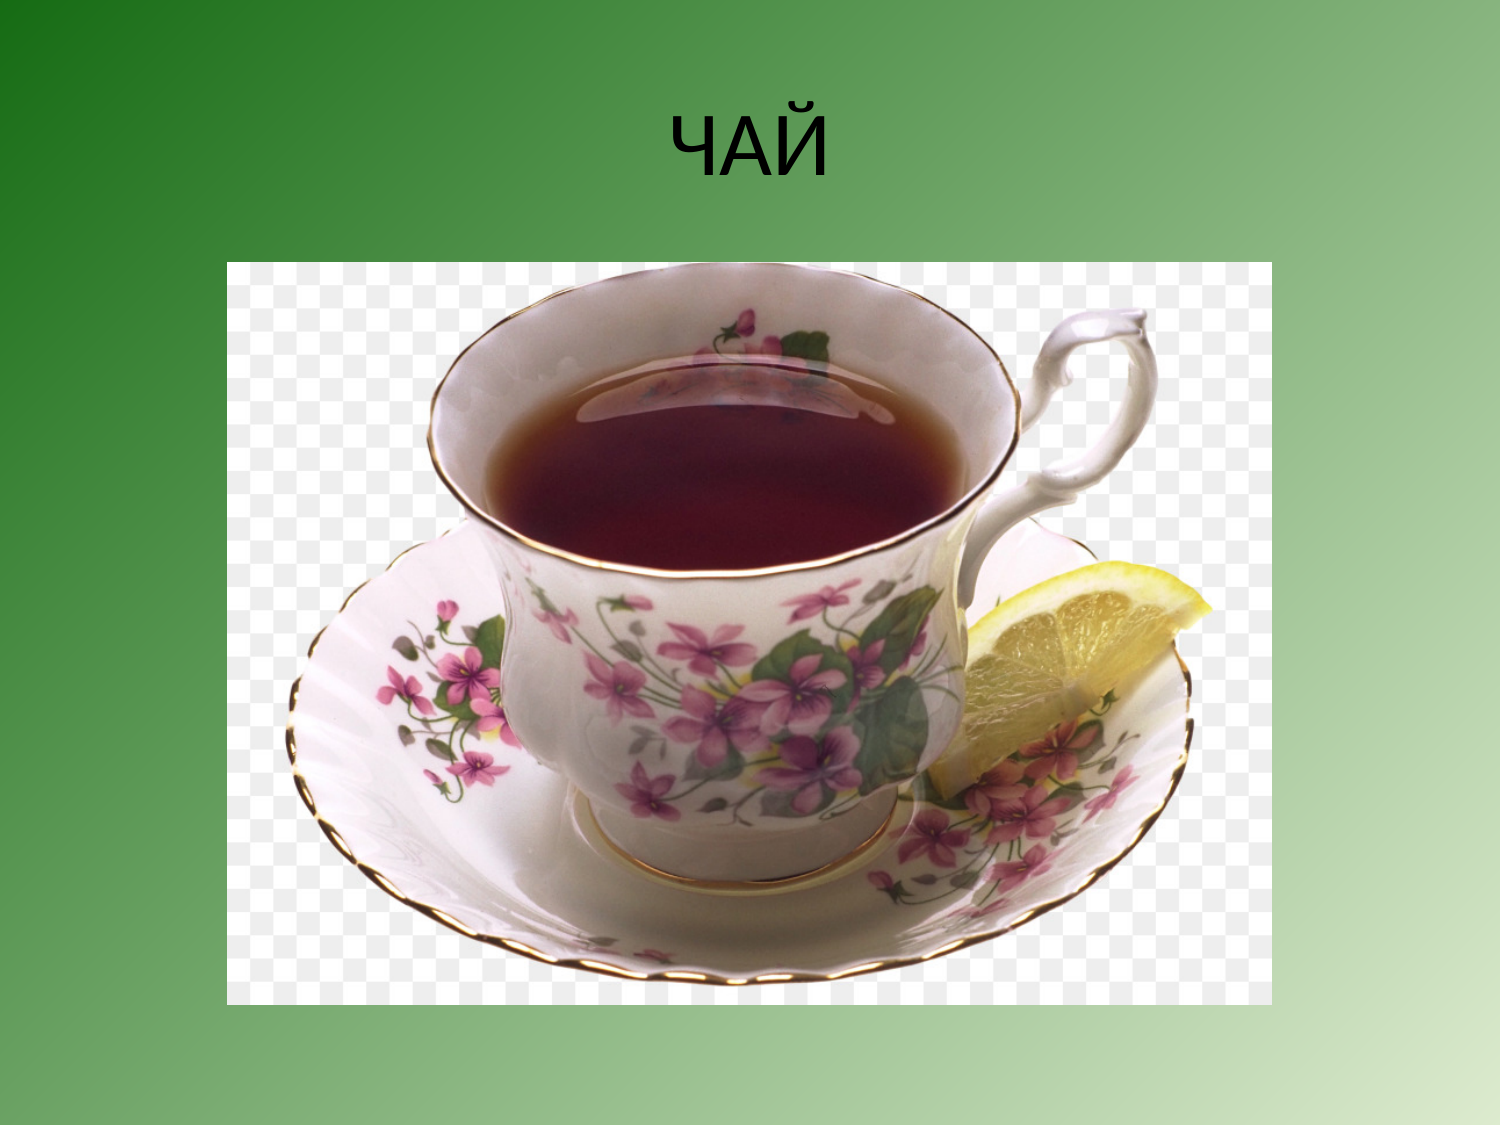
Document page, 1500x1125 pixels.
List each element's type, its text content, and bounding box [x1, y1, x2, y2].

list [227, 262, 1273, 1006]
title ЧАЙ [75, 45, 1425, 233]
